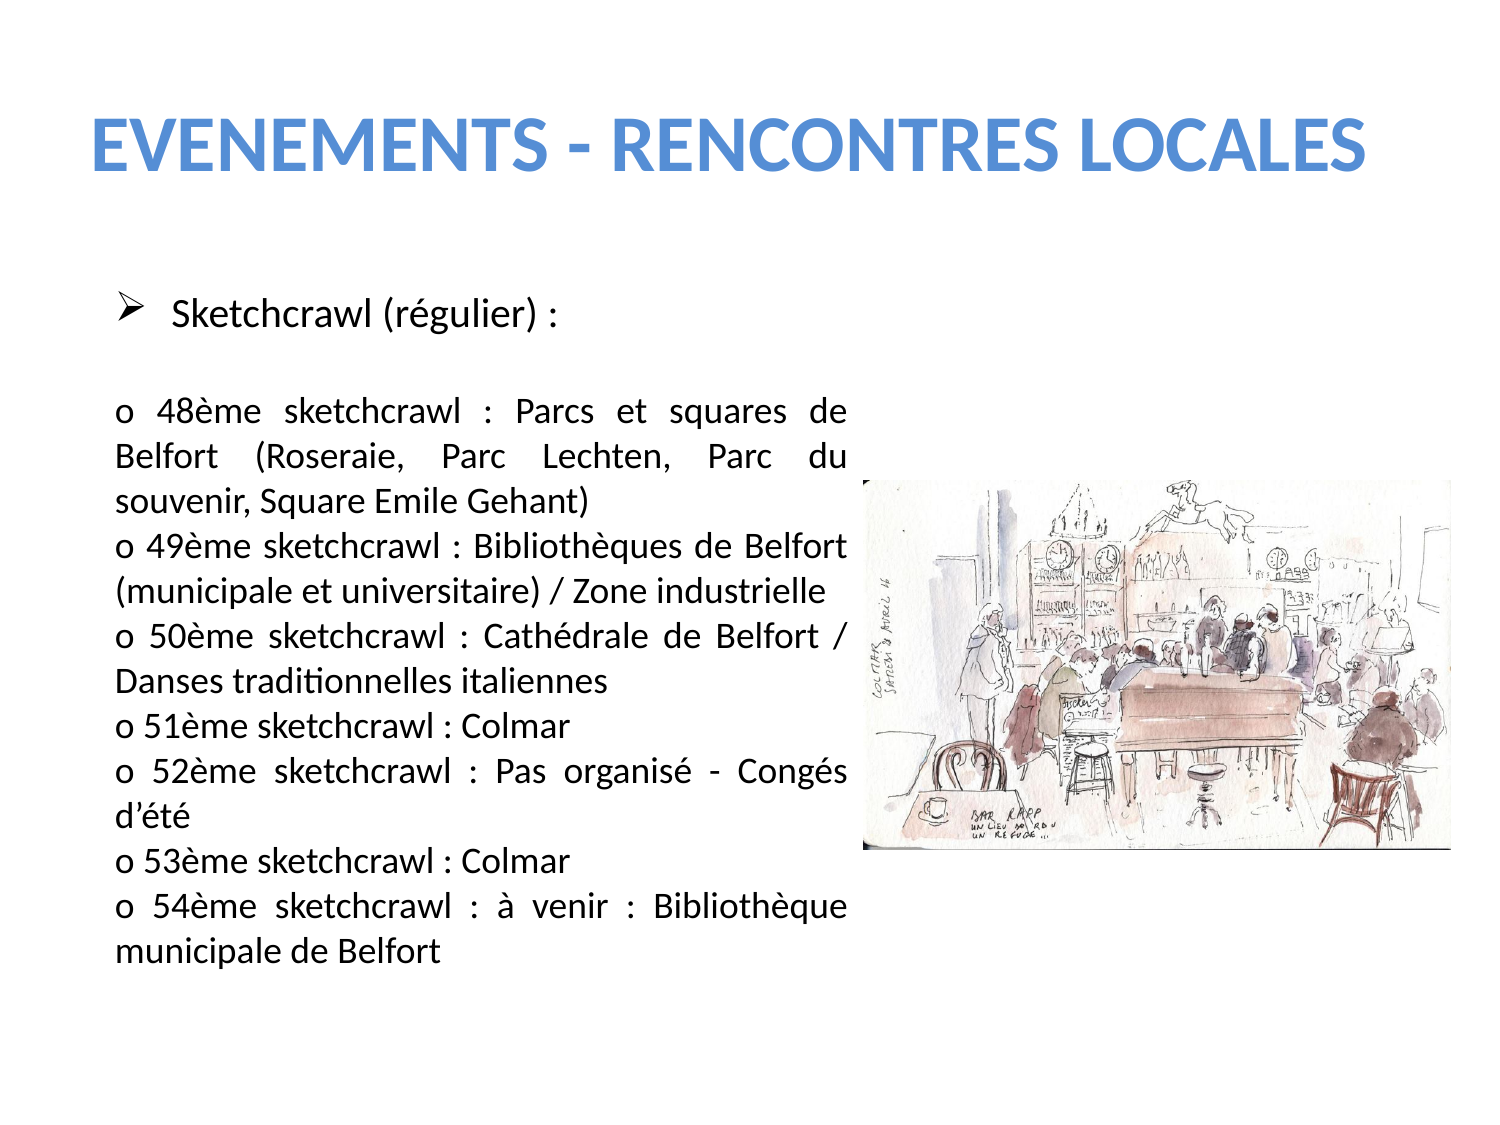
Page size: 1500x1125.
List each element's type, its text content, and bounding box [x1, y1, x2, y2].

title EVENEMENTS - RENCONTRES LOCALES [75, 45, 1425, 233]
text_box Sketchcrawl (régulier) : o 48ème sketchcrawl : Parcs et squares de Belfort (Roseraie, Parc Lechten, Parc du souvenir, Square Emile Gehant) o 49ème sketchcrawl : Bibliothèques de Belfort (municipale et universitaire) / Zone industrielle o 50ème sketchcrawl : Cathédrale de Belfort / Danses traditionnelles italiennes o 51ème sketchcrawl : Colmar o 52ème sketchcrawl : Pas organisé - Congés d’été o 53ème sketchcrawl : Colmar o 54ème sketchcrawl : à venir : Bibliothèque municipale de Belfort [100, 278, 864, 979]
picture [863, 480, 1451, 850]
